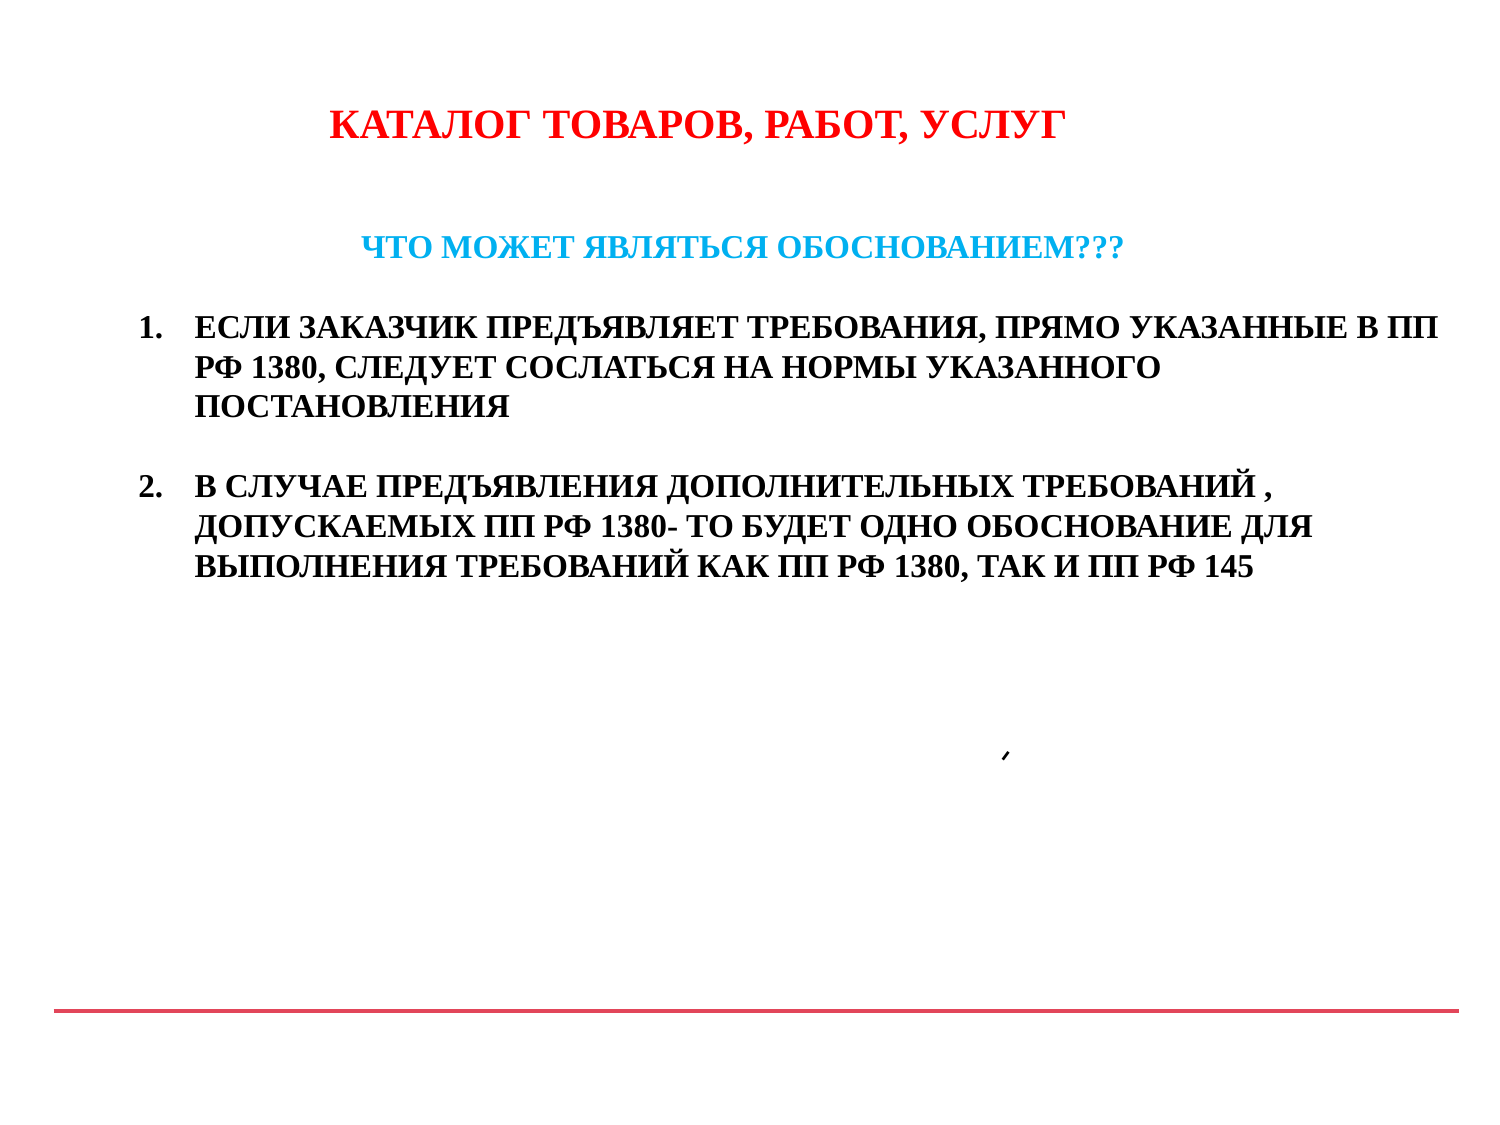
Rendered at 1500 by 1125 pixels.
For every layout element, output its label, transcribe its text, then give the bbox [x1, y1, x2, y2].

list ЧТО МОЖЕТ ЯВЛЯТЬСЯ ОБОСНОВАНИЕМ??? ЕСЛИ ЗАКАЗЧИК ПРЕДЪЯВЛЯЕТ ТРЕБОВАНИЯ, ПРЯМО УКАЗАННЫЕ В ПП РФ 1380, СЛЕДУЕТ СОСЛАТЬСЯ НА НОРМЫ УКАЗАННОГО ПОСТАНОВЛЕНИЯ В СЛУЧАЕ ПРЕДЪЯВЛЕНИЯ ДОПОЛНИТЕЛЬНЫХ ТРЕБОВАНИЙ , ДОПУСКАЕМЫХ ПП РФ 1380- ТО БУДЕТ ОДНО ОБОСНОВАНИЕ ДЛЯ ВЫПОЛНЕНИЯ ТРЕБОВАНИЙ КАК ПП РФ 1380, ТАК И ПП РФ 145 [138, 224, 1464, 831]
title КАТАЛОГ ТОВАРОВ, РАБОТ, УСЛУГ [87, 0, 1413, 149]
